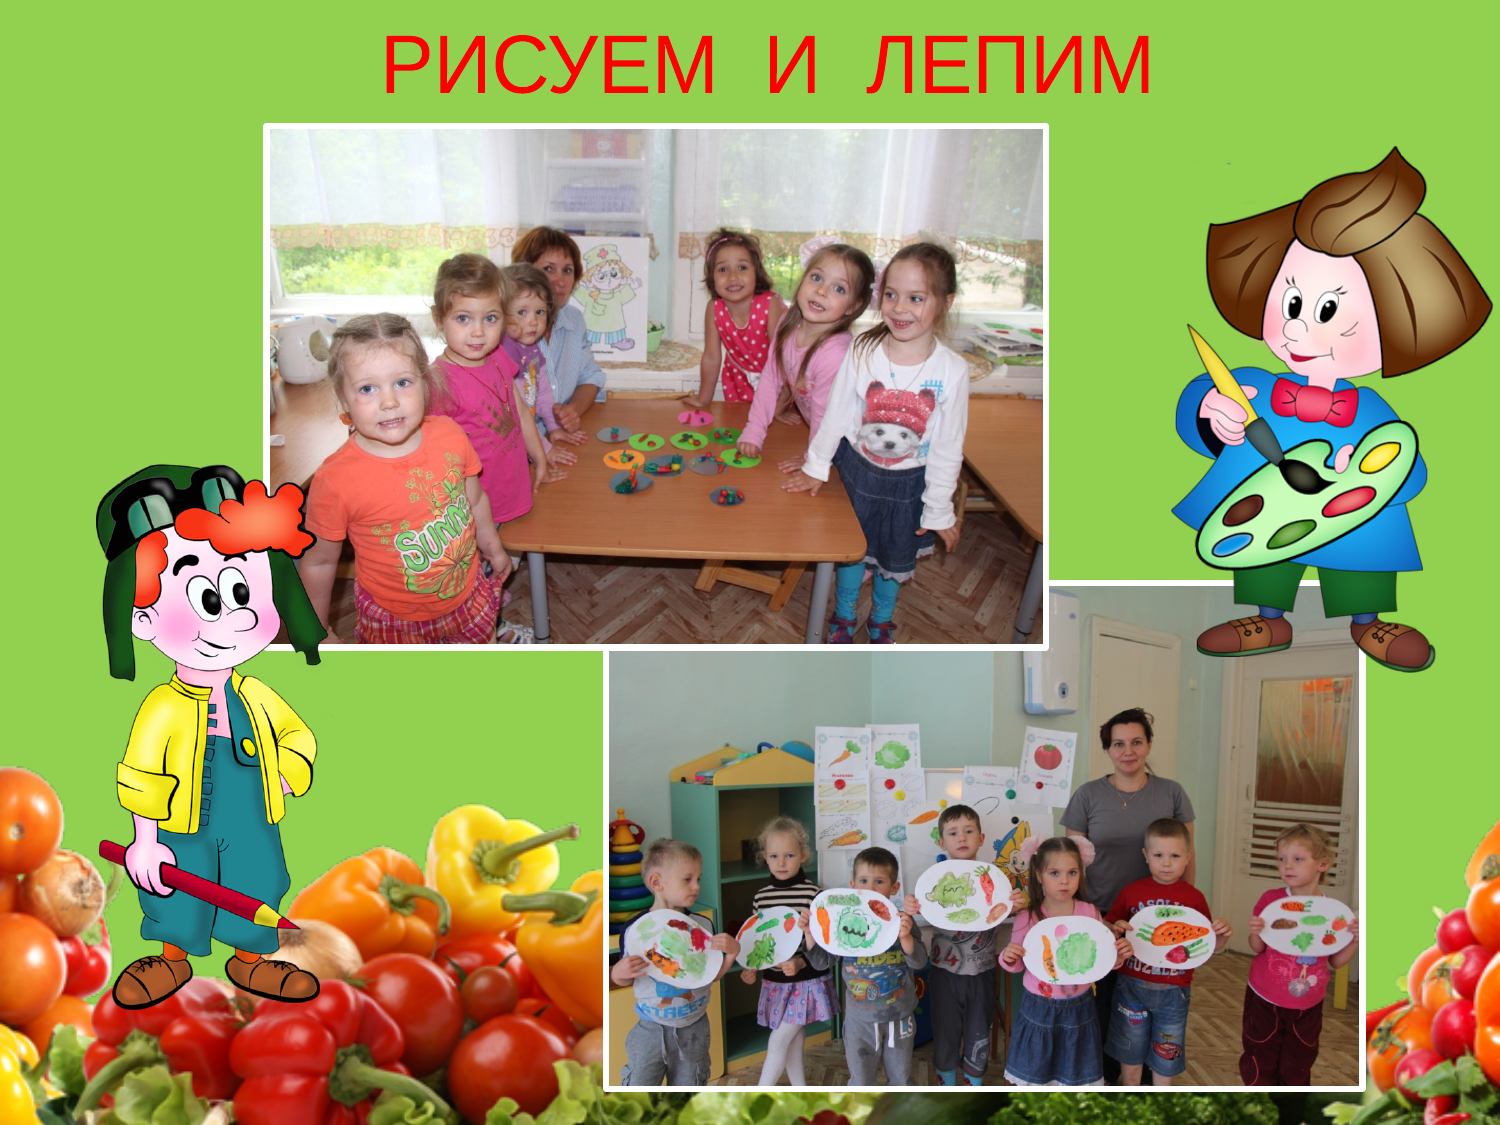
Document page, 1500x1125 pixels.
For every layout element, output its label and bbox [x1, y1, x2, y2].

picture [0, 128, 1500, 1125]
